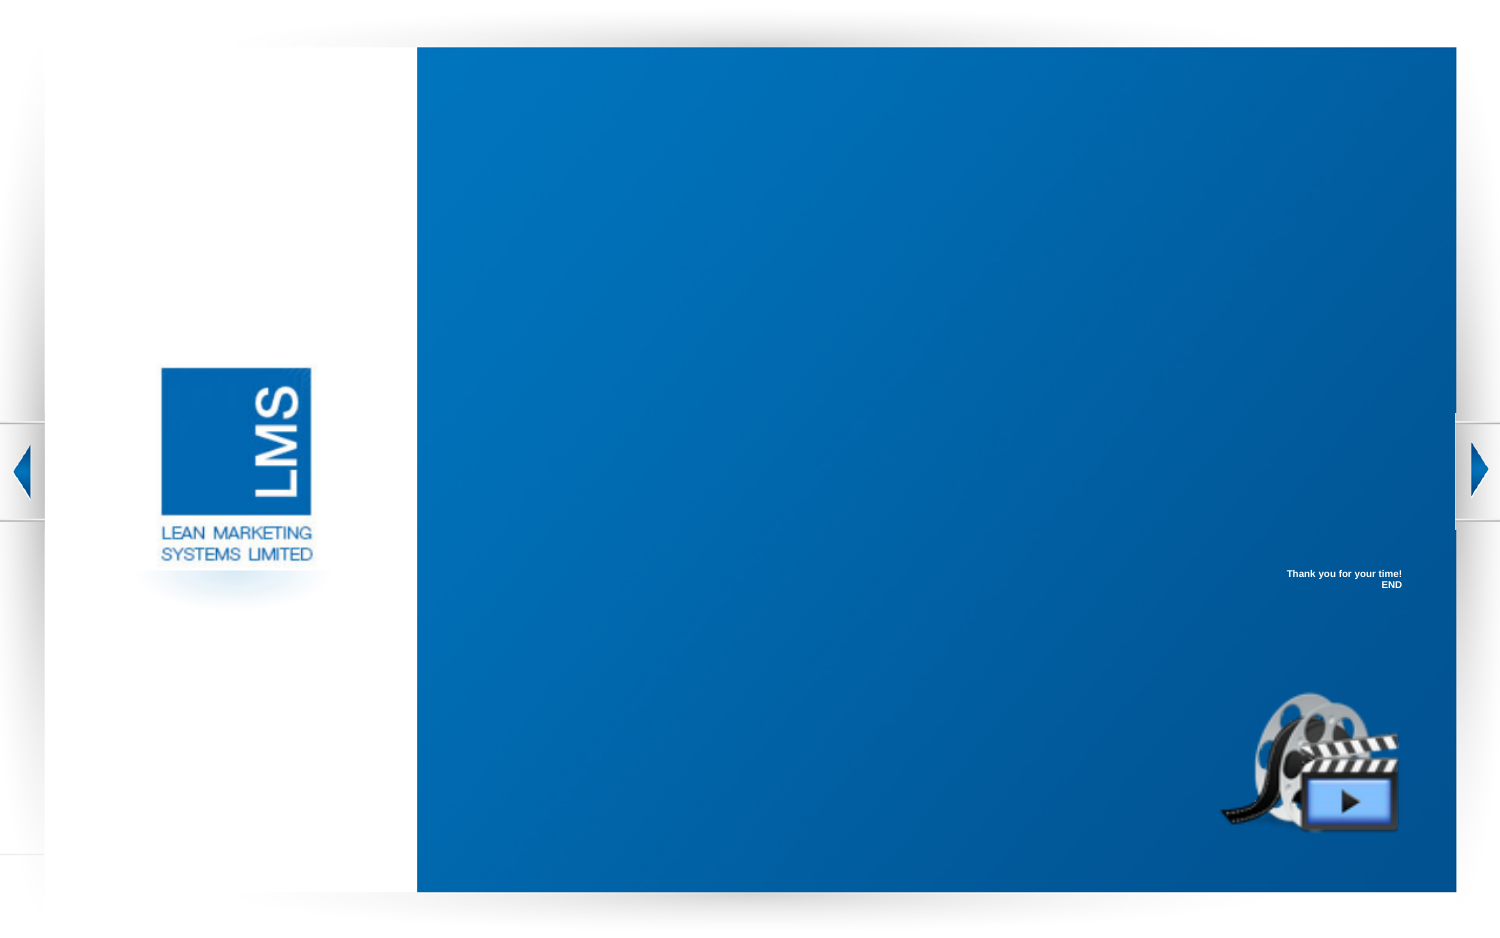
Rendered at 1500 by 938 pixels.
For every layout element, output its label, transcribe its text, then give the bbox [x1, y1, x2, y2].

picture [0, 0, 1500, 938]
title Thank you for your time! END [600, 559, 1418, 646]
